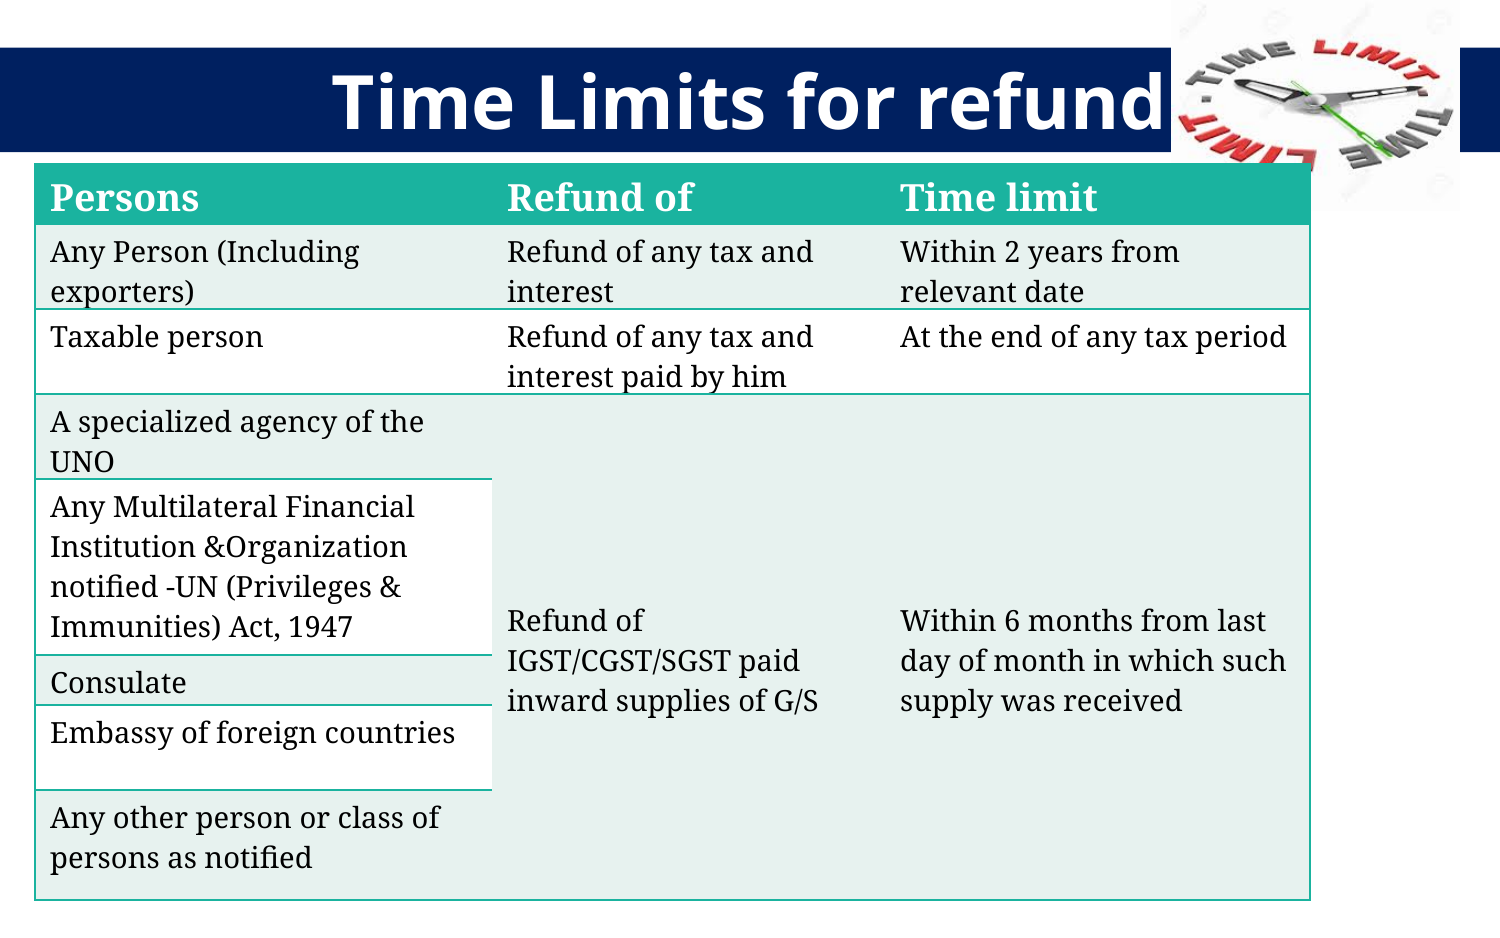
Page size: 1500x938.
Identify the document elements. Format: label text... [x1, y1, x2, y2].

table_header Refund of [492, 165, 885, 223]
text_box Time Limits for refund [1460, 47, 1500, 153]
table_header Persons [36, 165, 492, 223]
table_cell Consulate [36, 656, 492, 704]
table_header Time limit [885, 165, 1309, 223]
table_cell Any Person (Including exporters) [36, 225, 492, 308]
text_box Time Limits for refund [0, 47, 1171, 153]
table_cell Any Multilateral Financial Institution &Organization notified -UN (Privileges & Immunities) Act, 1947 [36, 480, 492, 654]
table_cell Refund of any tax and interest paid by him [492, 310, 885, 393]
table_cell Refund of IGST/CGST/SGST paid inward supplies of G/S [492, 395, 885, 899]
picture [1171, 0, 1460, 211]
table_cell A specialized agency of the UNO [36, 395, 492, 478]
table_cell Taxable person [36, 310, 492, 393]
table_cell Embassy of foreign countries [36, 706, 492, 789]
table_cell Any other person or class of persons as notified [36, 791, 492, 899]
table_cell Within 6 months from last day of month in which such supply was received [885, 395, 1309, 899]
table_cell Within 2 years from relevant date [885, 225, 1309, 308]
table_cell Refund of any tax and interest [492, 225, 885, 308]
table_cell At the end of any tax period [885, 310, 1309, 393]
